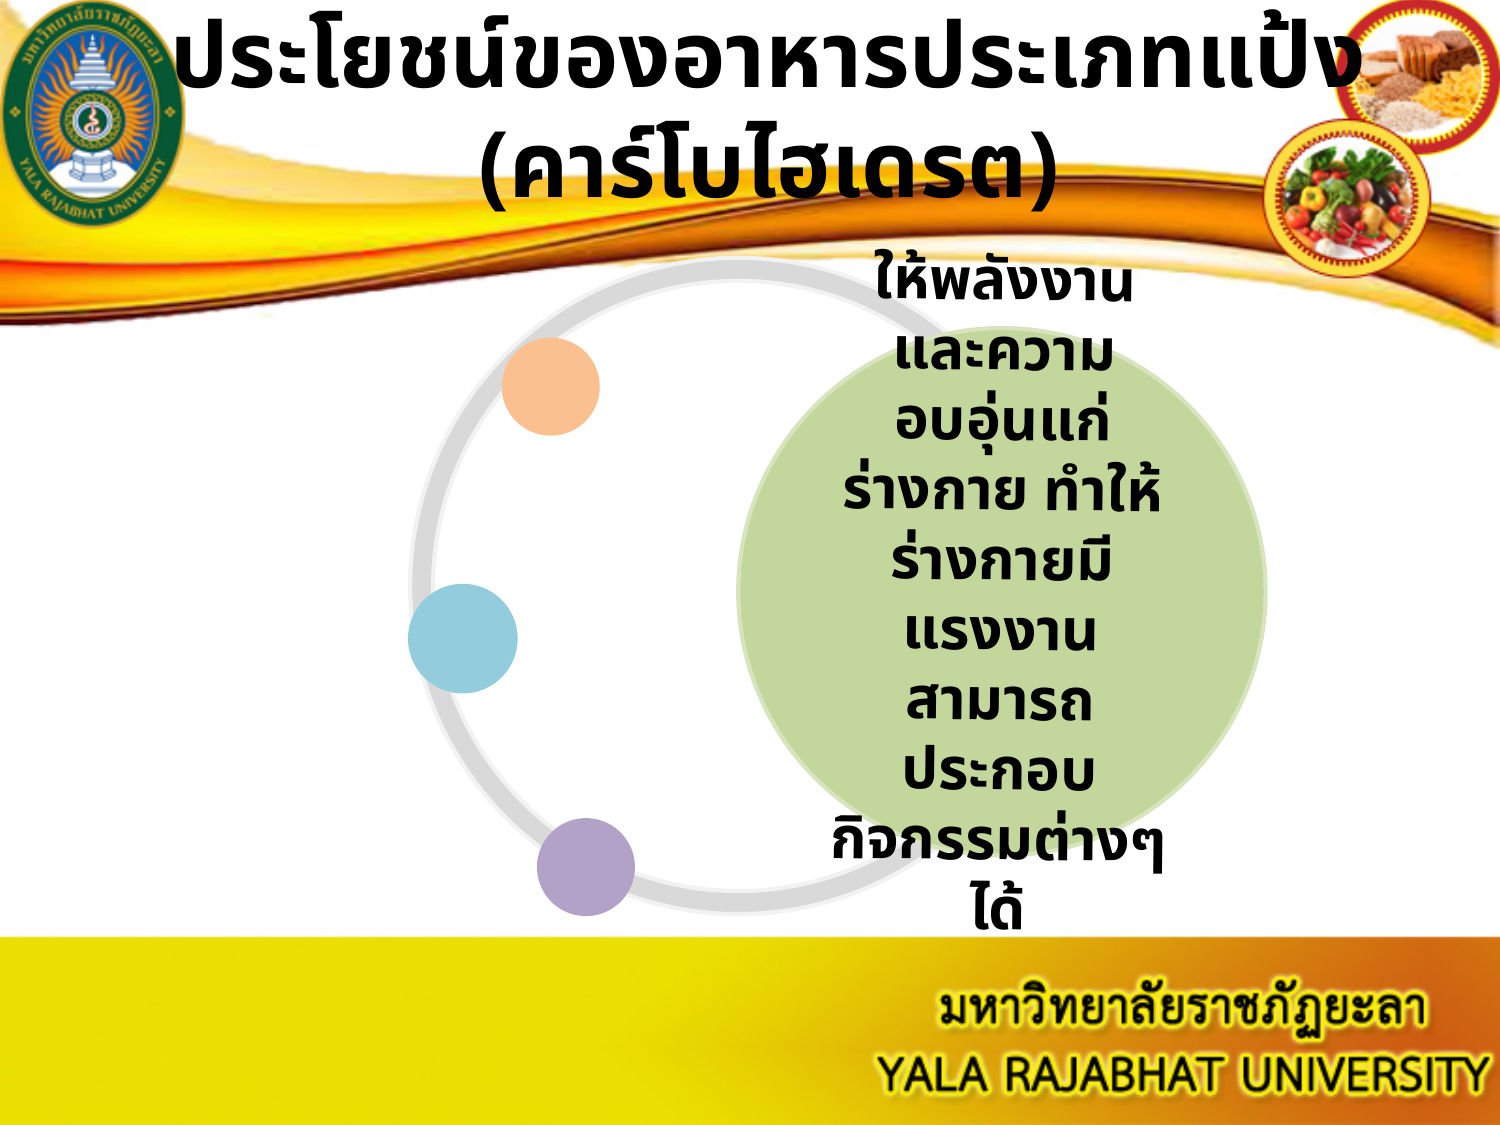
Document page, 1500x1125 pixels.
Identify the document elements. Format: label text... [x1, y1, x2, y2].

text_box ให้พลังงานและความอบอุ่นแก่ร่างกาย ทำให้ร่างกายมีแรงงานสามารถประกอบกิจกรรมต่างๆ ได้ [736, 325, 1268, 858]
text_box [408, 255, 949, 622]
text_box [407, 583, 518, 694]
text_box [420, 675, 556, 850]
text_box ประโยชน์ของอาหารประเภทแป้ง (คาร์โบไฮเดรต) [93, 11, 1444, 200]
text_box [626, 839, 937, 917]
text_box [501, 337, 600, 436]
text_box [536, 818, 635, 917]
picture [0, 0, 1500, 1125]
